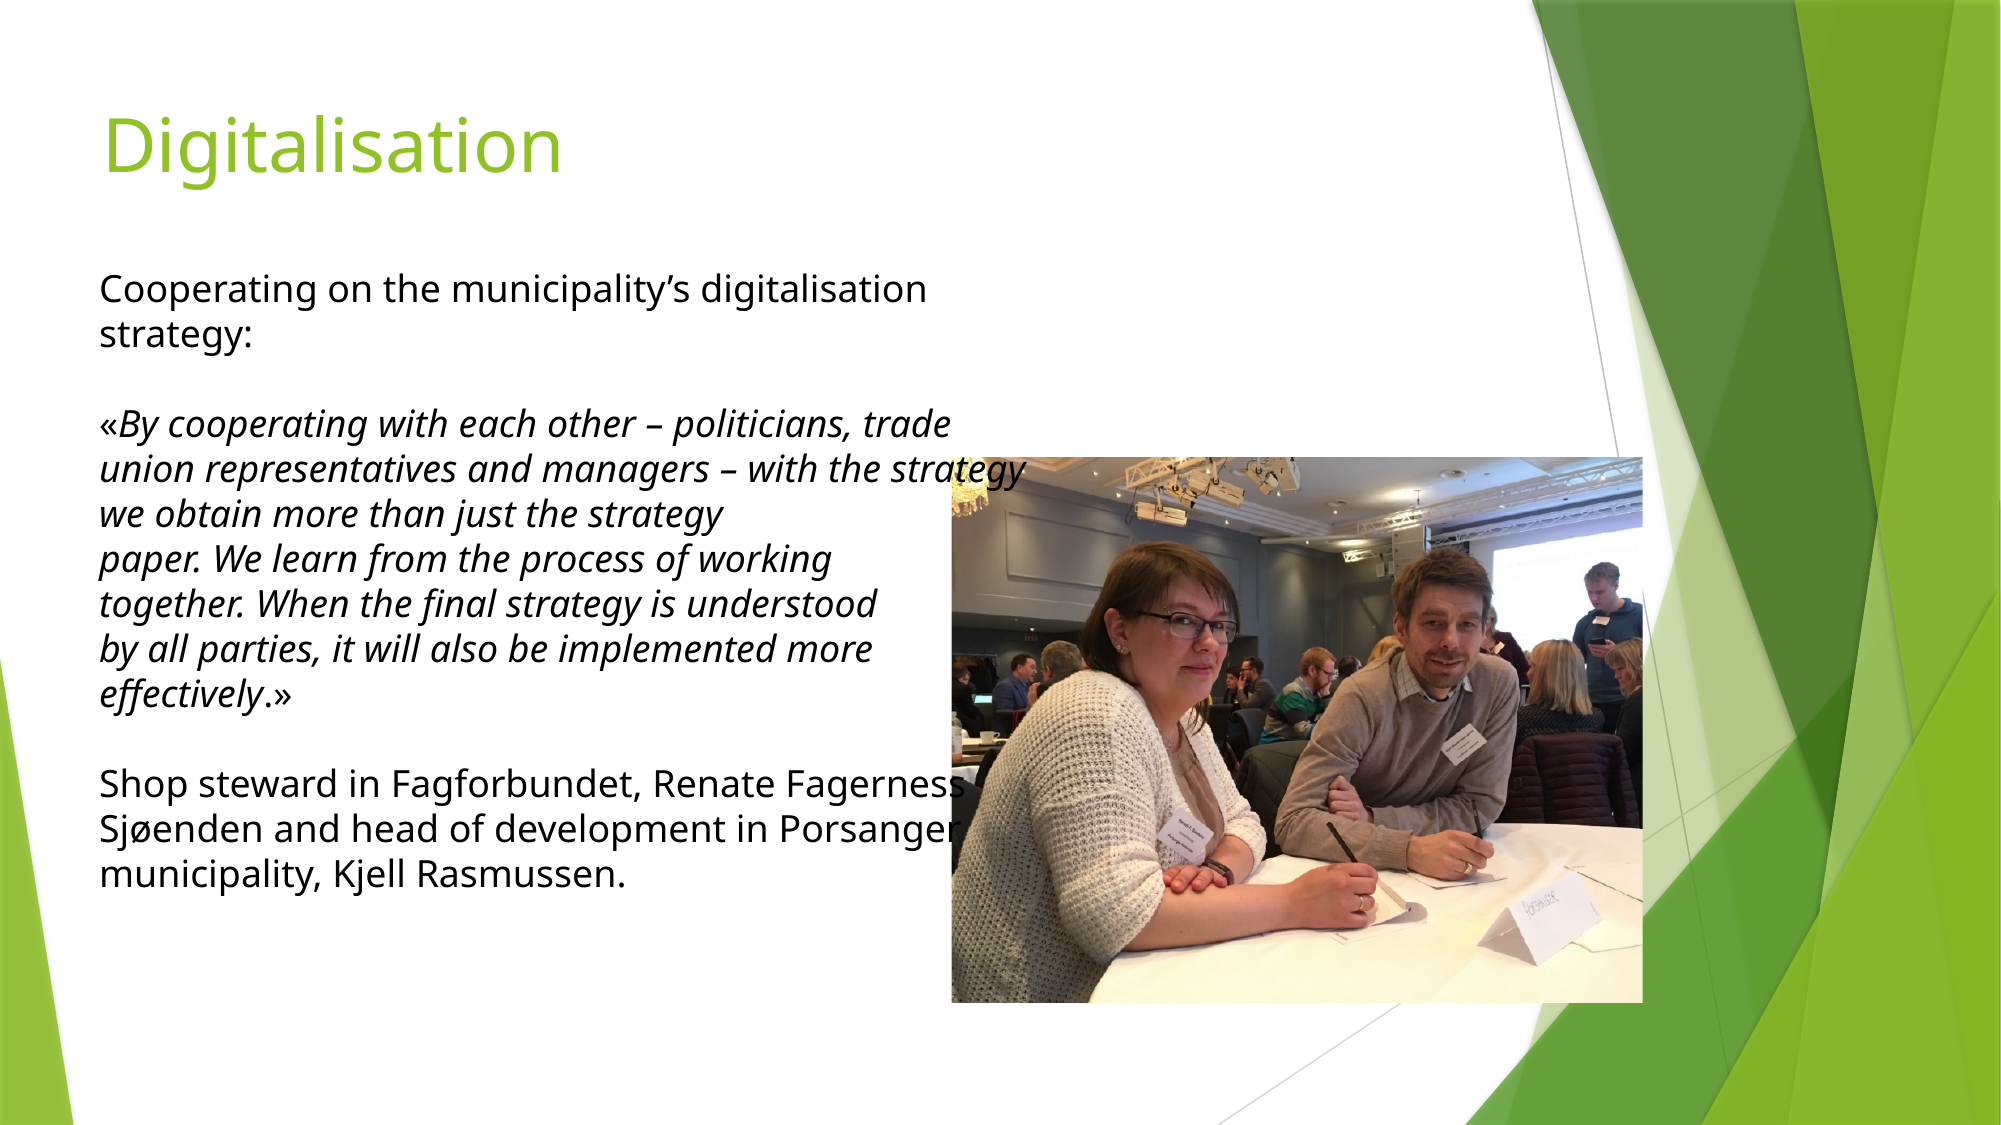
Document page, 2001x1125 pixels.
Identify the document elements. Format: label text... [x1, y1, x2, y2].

title Digitalisation [87, 90, 1503, 317]
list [951, 456, 1644, 1004]
text_box Cooperating on the municipality’s digitalisation strategy: «By cooperating with each other – politicians, trade union representatives and managers – with the strategy we obtain more than just the strategy paper. We learn from the process of working together. When the final strategy is understood by all parties, it will also be implemented more effectively.» Shop steward in Fagforbundet, Renate Fagerness Sjøenden and head of development in Porsanger municipality, Kjell Rasmussen. [84, 257, 1048, 948]
